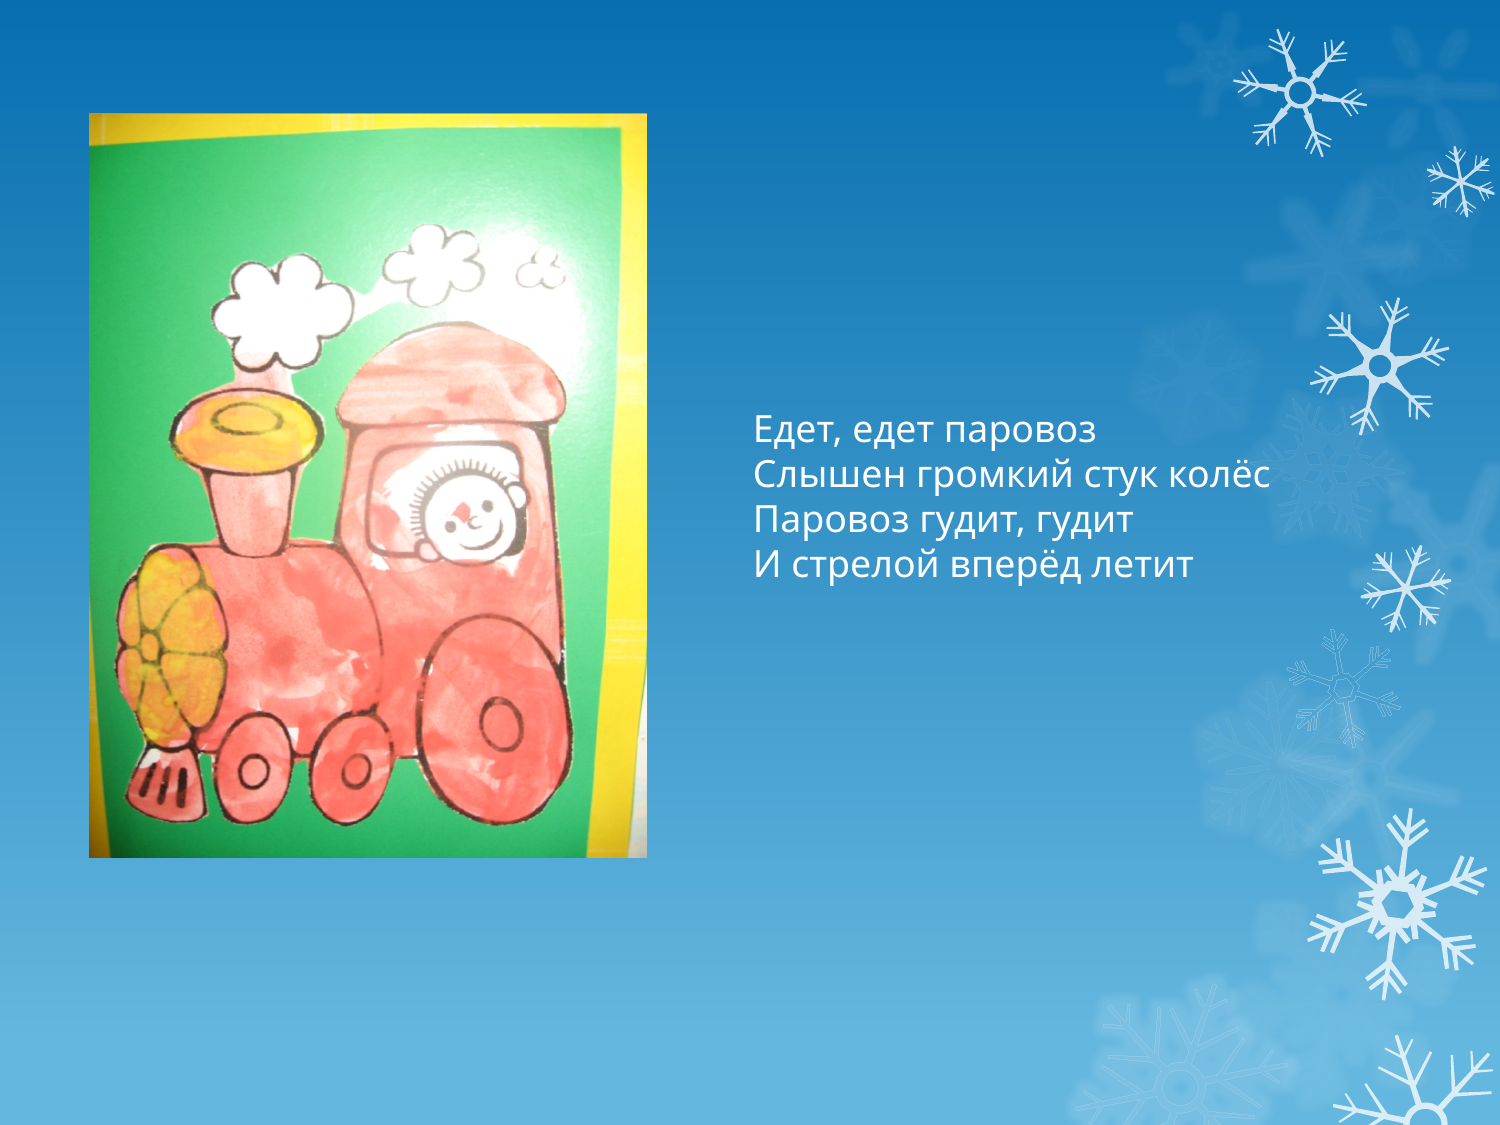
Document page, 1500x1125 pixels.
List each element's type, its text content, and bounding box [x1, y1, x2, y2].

text_box Едет, едет паровоз Слышен громкий стук колёс Паровоз гудит, гудит И стрелой вперёд летит [744, 397, 1365, 593]
picture [0, 114, 741, 857]
